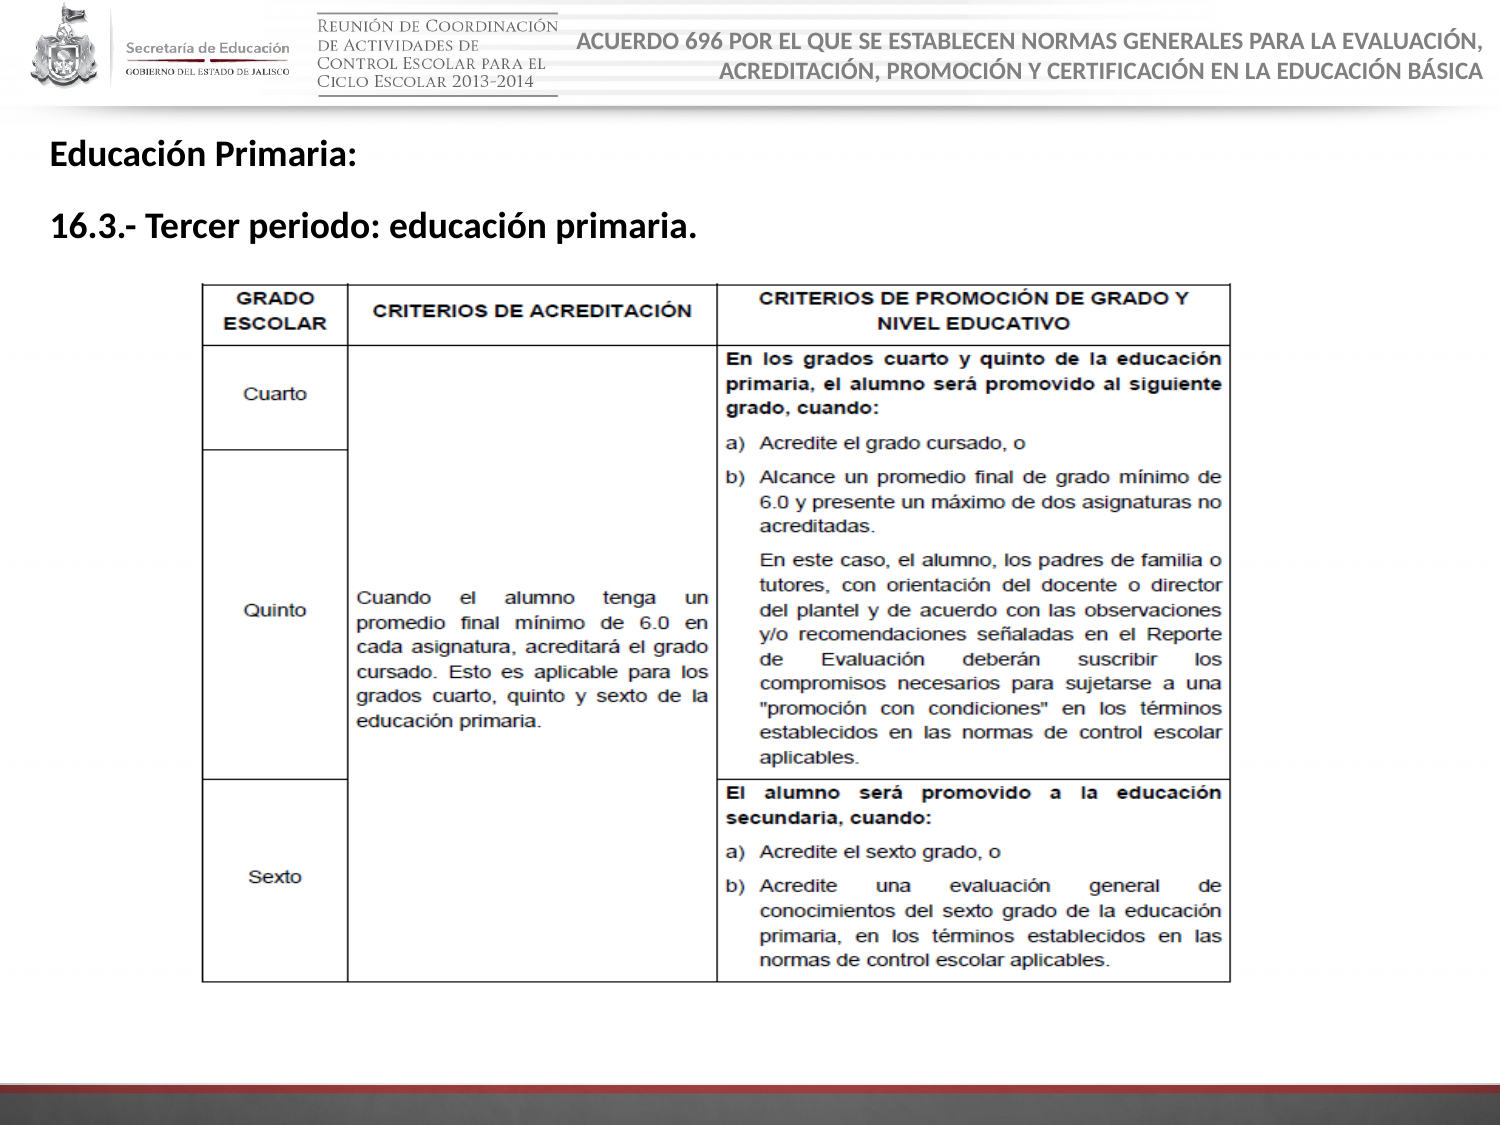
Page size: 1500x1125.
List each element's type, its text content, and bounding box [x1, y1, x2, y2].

picture [0, 0, 1500, 1125]
text_box Educación Primaria: [34, 121, 624, 182]
text_box 16.3.- Tercer periodo: educación primaria. [34, 187, 1215, 254]
text_box [65, 249, 1435, 311]
text_box ACUERDO 696 POR EL QUE SE ESTABLECEN NORMAS GENERALES PARA LA EVALUACIÓN, ACREDITACIÓN, PROMOCIÓN Y CERTIFICACIÓN EN LA EDUCACIÓN BÁSICA [529, 0, 1500, 122]
